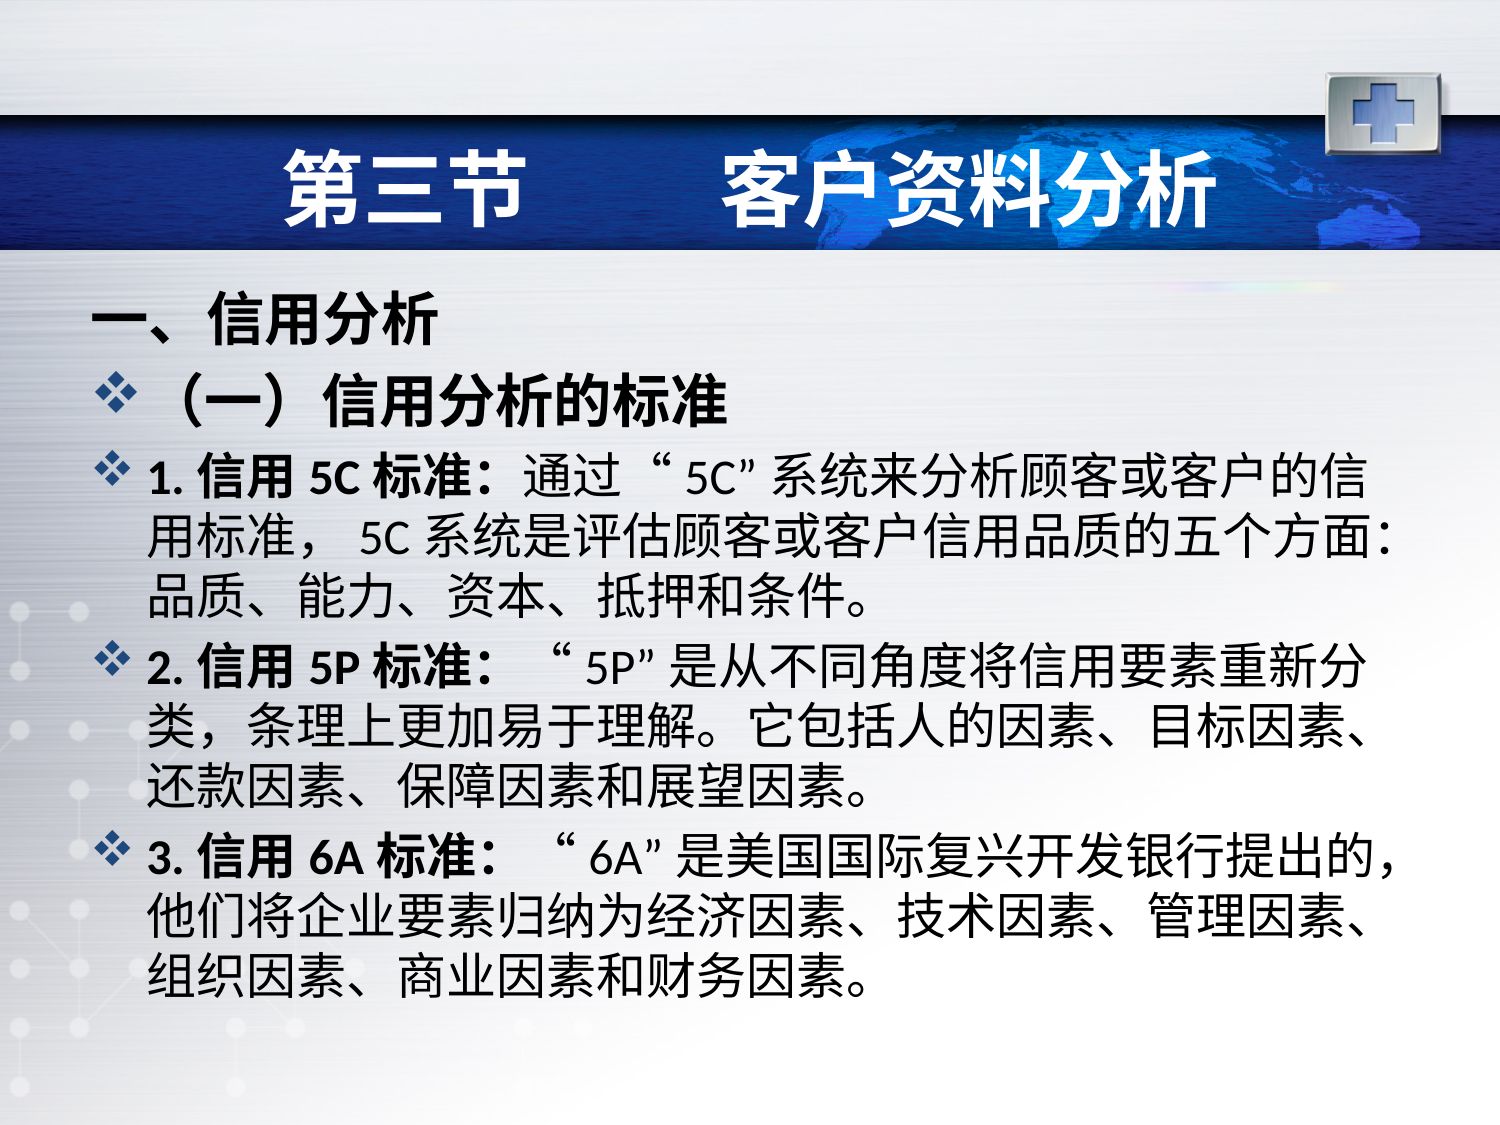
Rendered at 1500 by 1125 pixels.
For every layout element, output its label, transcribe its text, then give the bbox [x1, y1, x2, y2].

list 一、信用分析 （一）信用分析的标准 1.信用5C标准：通过“5C”系统来分析顾客或客户的信用标准，5C系统是评估顾客或客户信用品质的五个方面：品质、能力、资本、抵押和条件。 2.信用5P标准：“5P”是从不同角度将信用要素重新分类，条理上更加易于理解。它包括人的因素、目标因素、还款因素、保障因素和展望因素。 3.信用6A标准：“6A”是美国国际复兴开发银行提出的，他们将企业要素归纳为经济因素、技术因素、管理因素、组织因素、商业因素和财务因素。 [74, 274, 1432, 1038]
picture [0, 0, 1500, 1125]
title 第三节 客户资料分析 [88, 186, 1412, 268]
